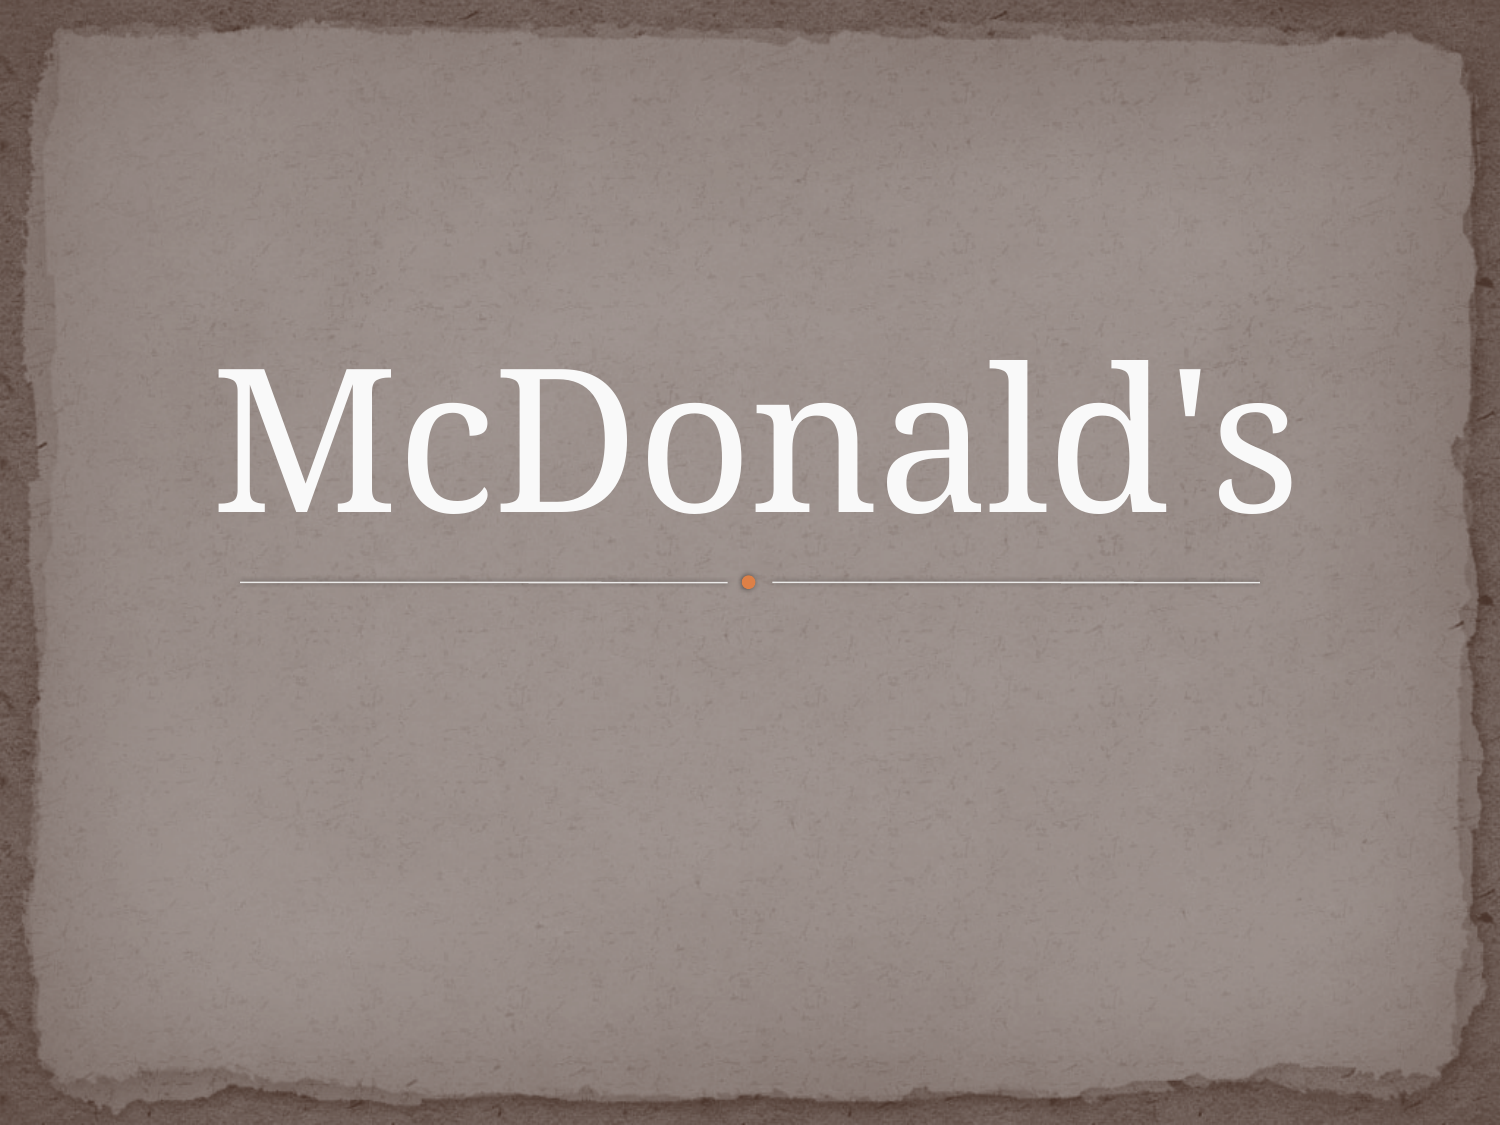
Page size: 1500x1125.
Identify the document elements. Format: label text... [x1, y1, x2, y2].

title McDonald's [74, 235, 1438, 561]
